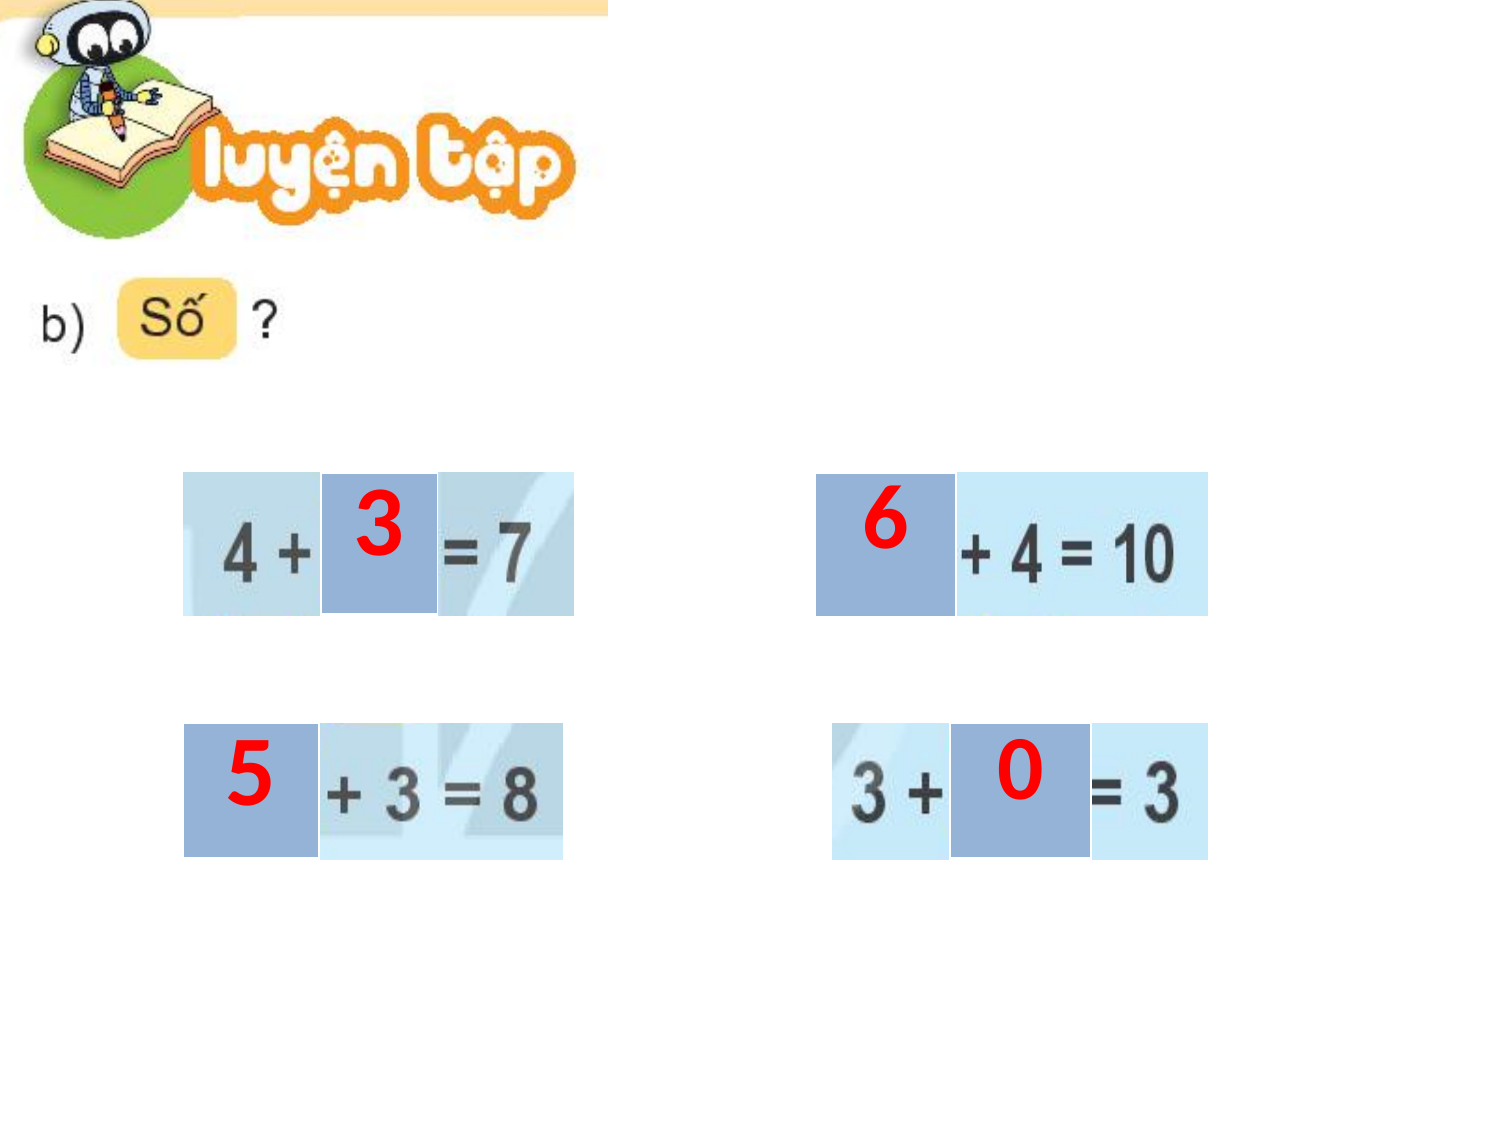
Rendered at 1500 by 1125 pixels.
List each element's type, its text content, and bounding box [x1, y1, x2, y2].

table_header 6 [816, 474, 829, 616]
picture [183, 723, 563, 860]
picture [183, 472, 574, 616]
picture [832, 723, 1208, 860]
picture [0, 0, 608, 387]
picture [832, 472, 1208, 616]
